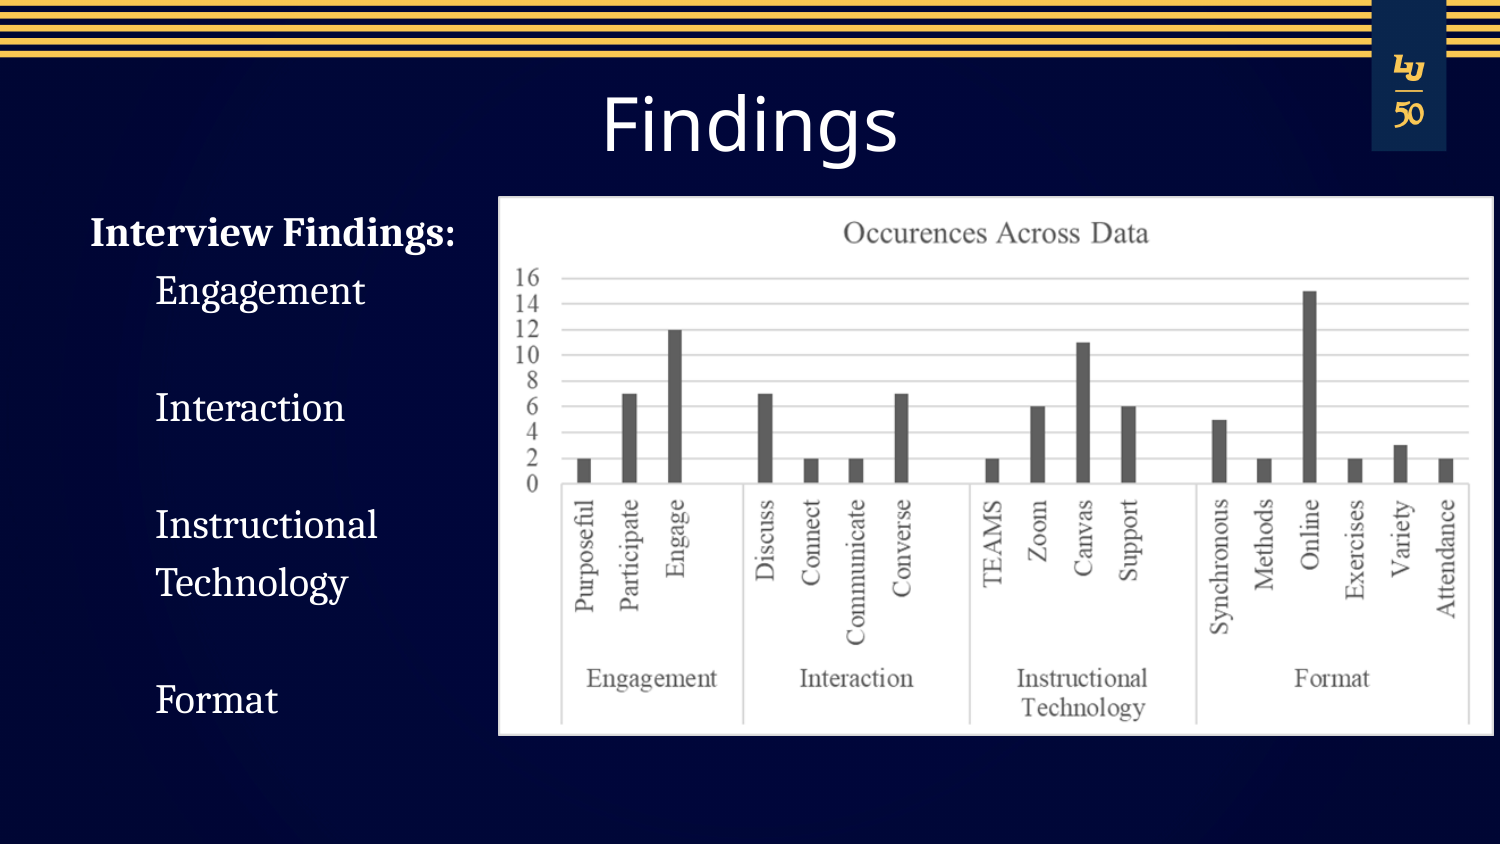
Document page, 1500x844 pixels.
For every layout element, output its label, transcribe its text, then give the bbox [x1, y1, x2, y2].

title Findings [75, 51, 1425, 193]
list Interview Findings: Engagement Interaction Instructional Technology Format [75, 196, 1425, 754]
picture [0, 0, 1500, 844]
